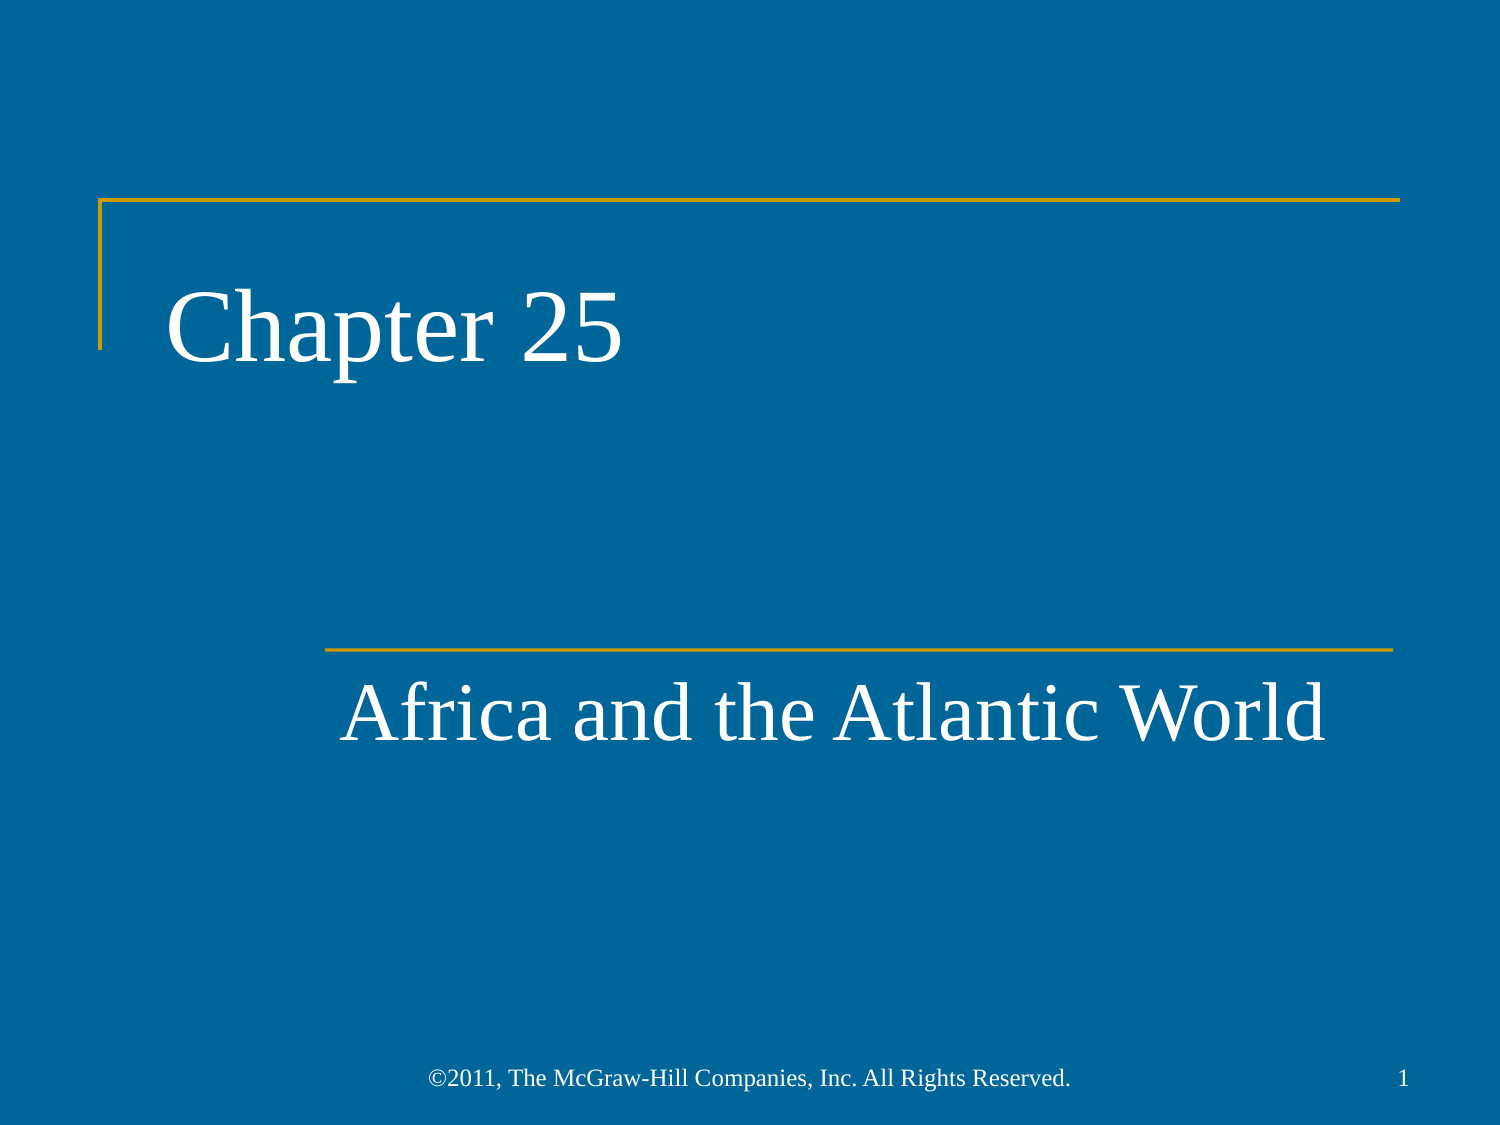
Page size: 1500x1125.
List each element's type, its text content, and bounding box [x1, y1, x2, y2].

slide_number 1 [1113, 1023, 1426, 1100]
footer ©2011, The McGraw-Hill Companies, Inc. All Rights Reserved. [387, 1023, 1113, 1100]
title Chapter 25 [149, 249, 1401, 538]
subtitle Africa and the Atlantic World [324, 649, 1401, 938]
